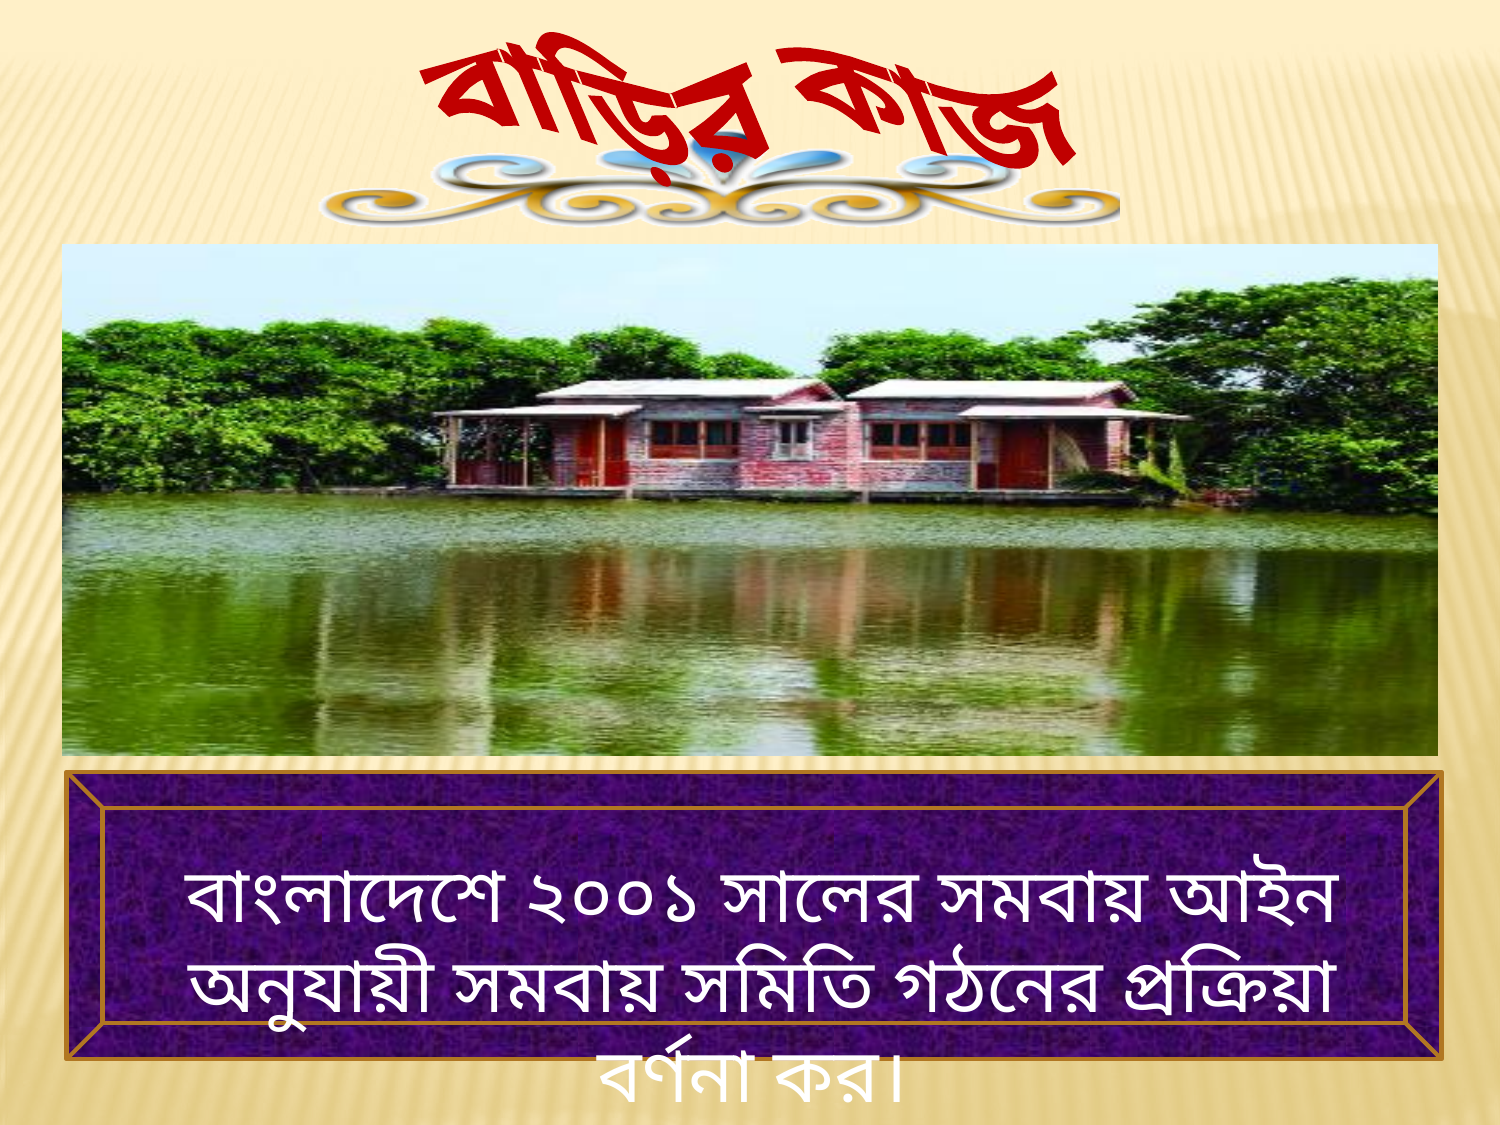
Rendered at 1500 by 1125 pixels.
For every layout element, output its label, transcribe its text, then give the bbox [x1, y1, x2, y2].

text_box বাংলাদেশে ২০০১ সালের সমবায় আইন অনুযায়ী সমবায় সমিতি গঠনের প্রক্রিয়া বর্ণনা কর। [124, 840, 1400, 1125]
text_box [312, 10, 1121, 231]
text_box [64, 770, 1444, 1061]
picture [62, 243, 1438, 756]
